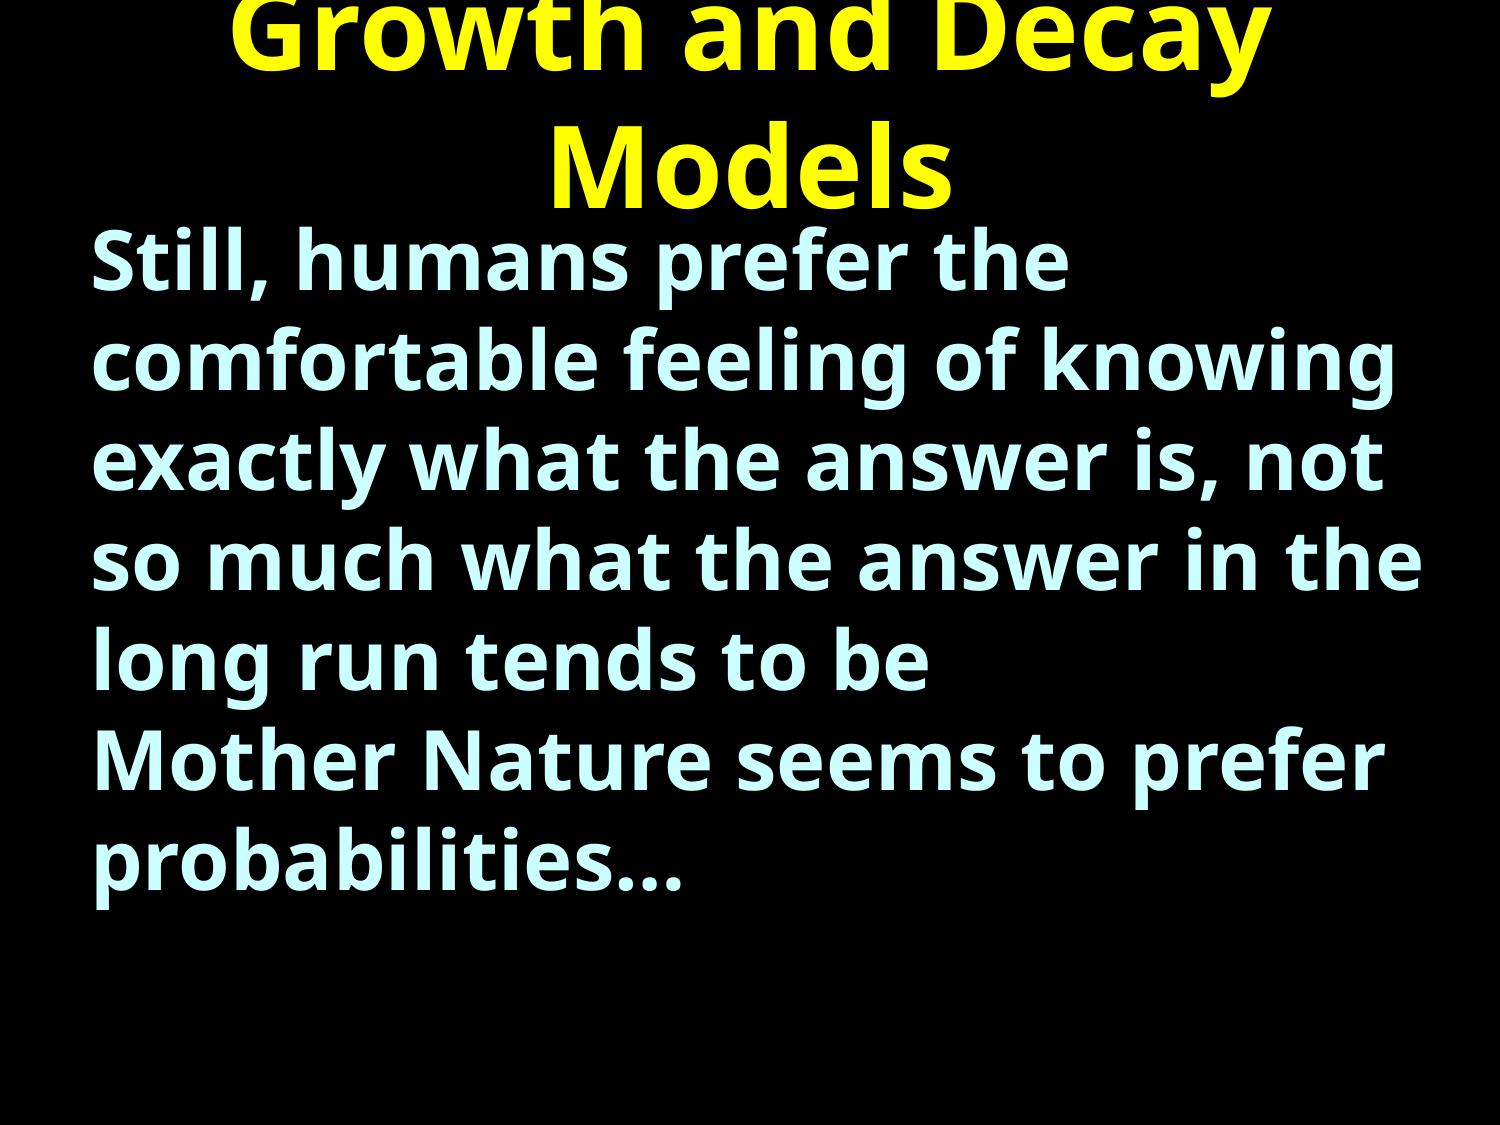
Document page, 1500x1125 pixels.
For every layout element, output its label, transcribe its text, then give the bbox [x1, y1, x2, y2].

title Growth and Decay Models [0, 0, 1500, 188]
list Still, humans prefer the comfortable feeling of knowing exactly what the answer is, not so much what the answer in the long run tends to be Mother Nature seems to prefer probabilities… [75, 200, 1475, 1125]
